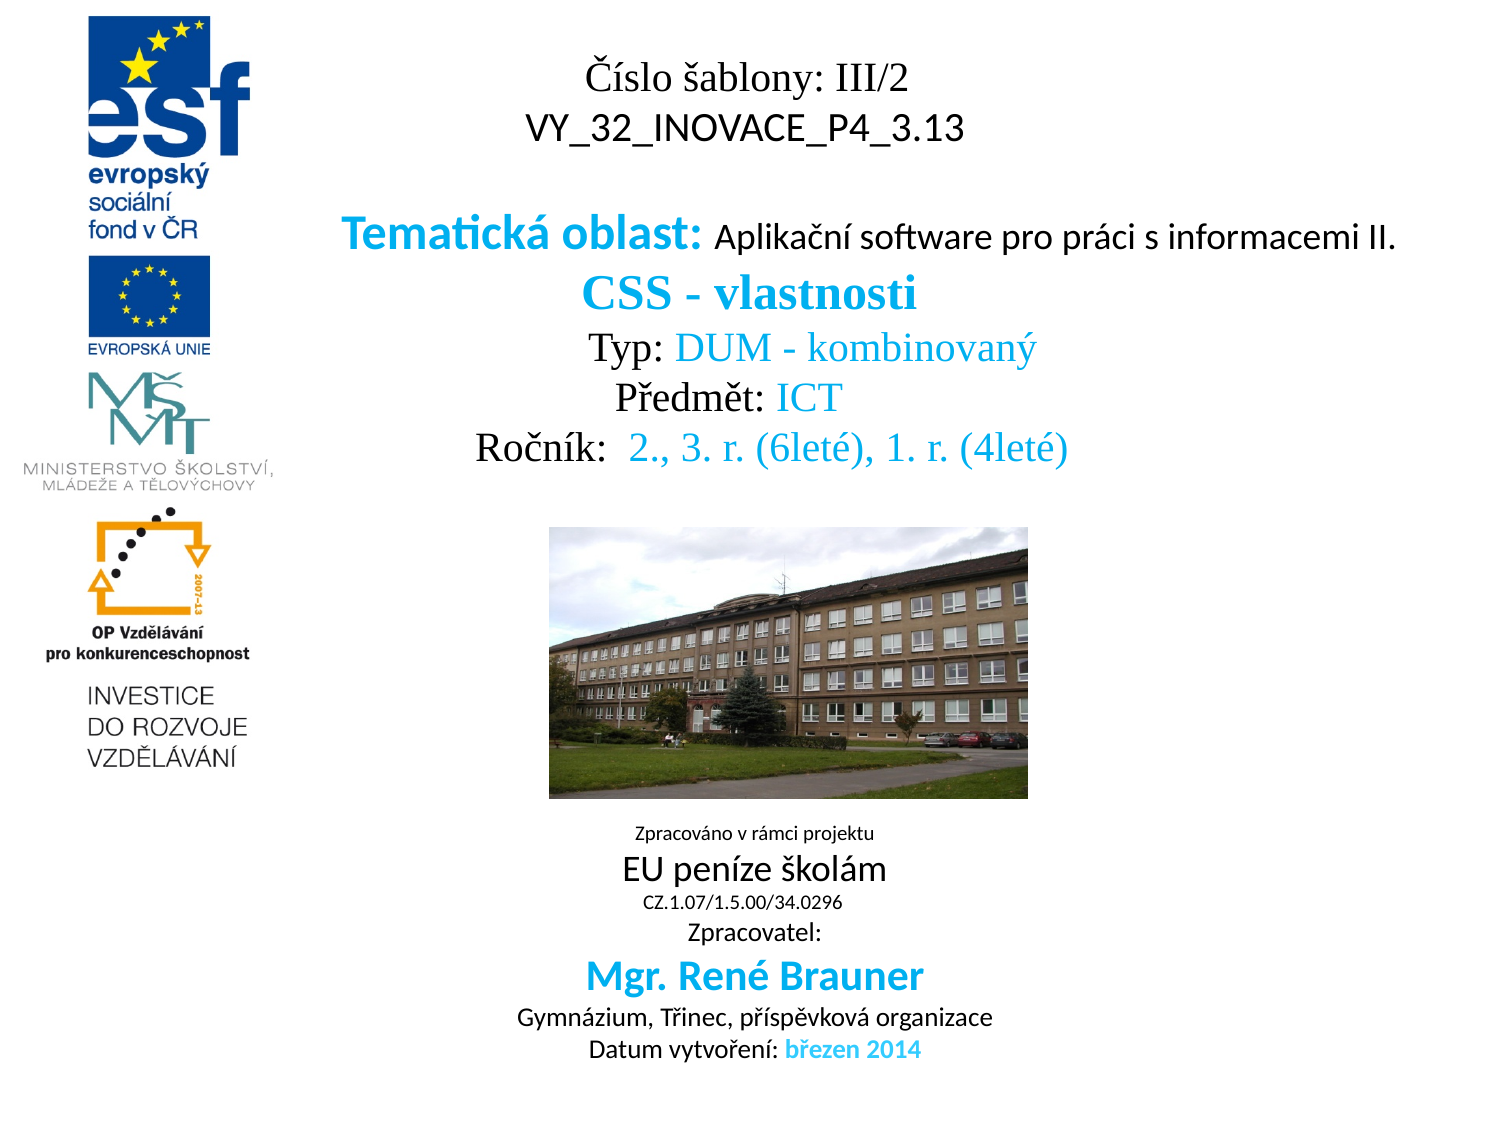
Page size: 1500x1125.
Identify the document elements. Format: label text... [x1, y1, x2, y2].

picture [548, 526, 1028, 799]
text_box Zpracováno v rámci projektu EU peníze školám CZ.1.07/1.5.00/34.0296 Zpracovatel: Mgr. René Brauner Gymnázium, Třinec, příspěvková organizace Datum vytvoření: březen 2014 [468, 811, 1042, 1072]
text_box Číslo šablony: III/2 VY_32_INOVACE_P4_3.13 Tematická oblast: Aplikační software pro práci s informacemi II. CSS - vlastnosti Typ: DUM - kombinovaný Předmět: ICT Ročník: 2., 3. r. (6leté), 1. r. (4leté) [296, 0, 1500, 522]
picture [0, 0, 296, 783]
